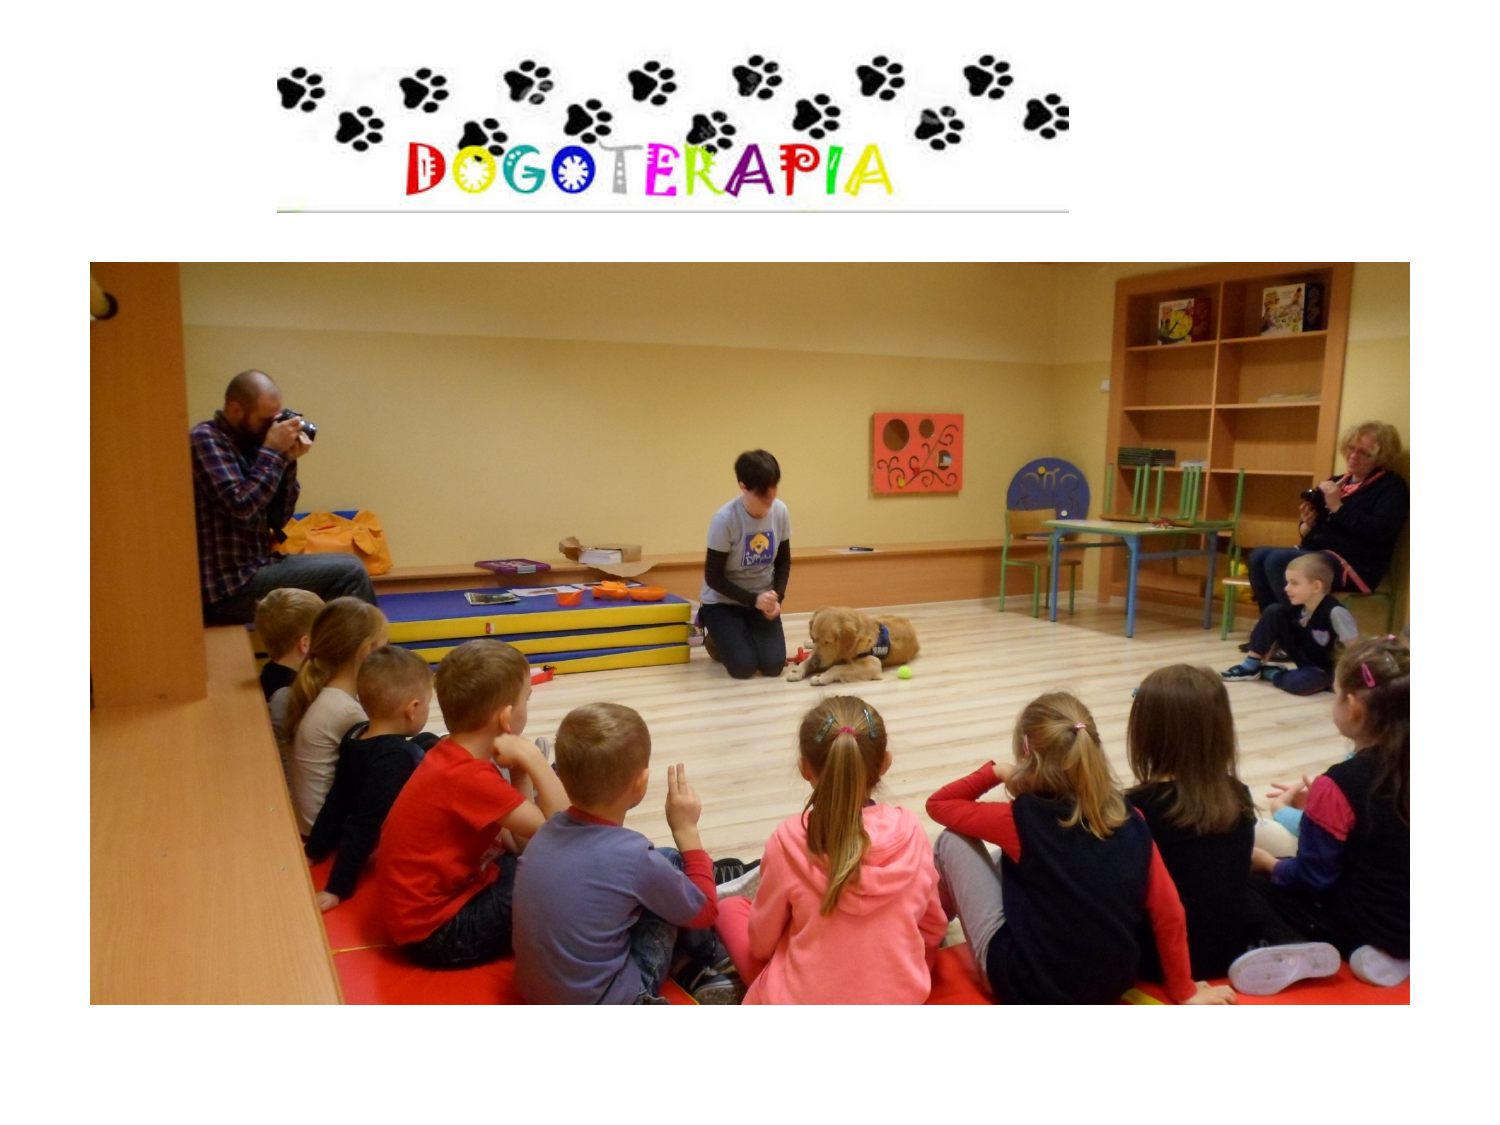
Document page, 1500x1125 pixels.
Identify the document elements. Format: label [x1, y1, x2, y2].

title [75, 45, 703, 233]
picture [277, 42, 1070, 214]
list [90, 262, 1410, 1006]
